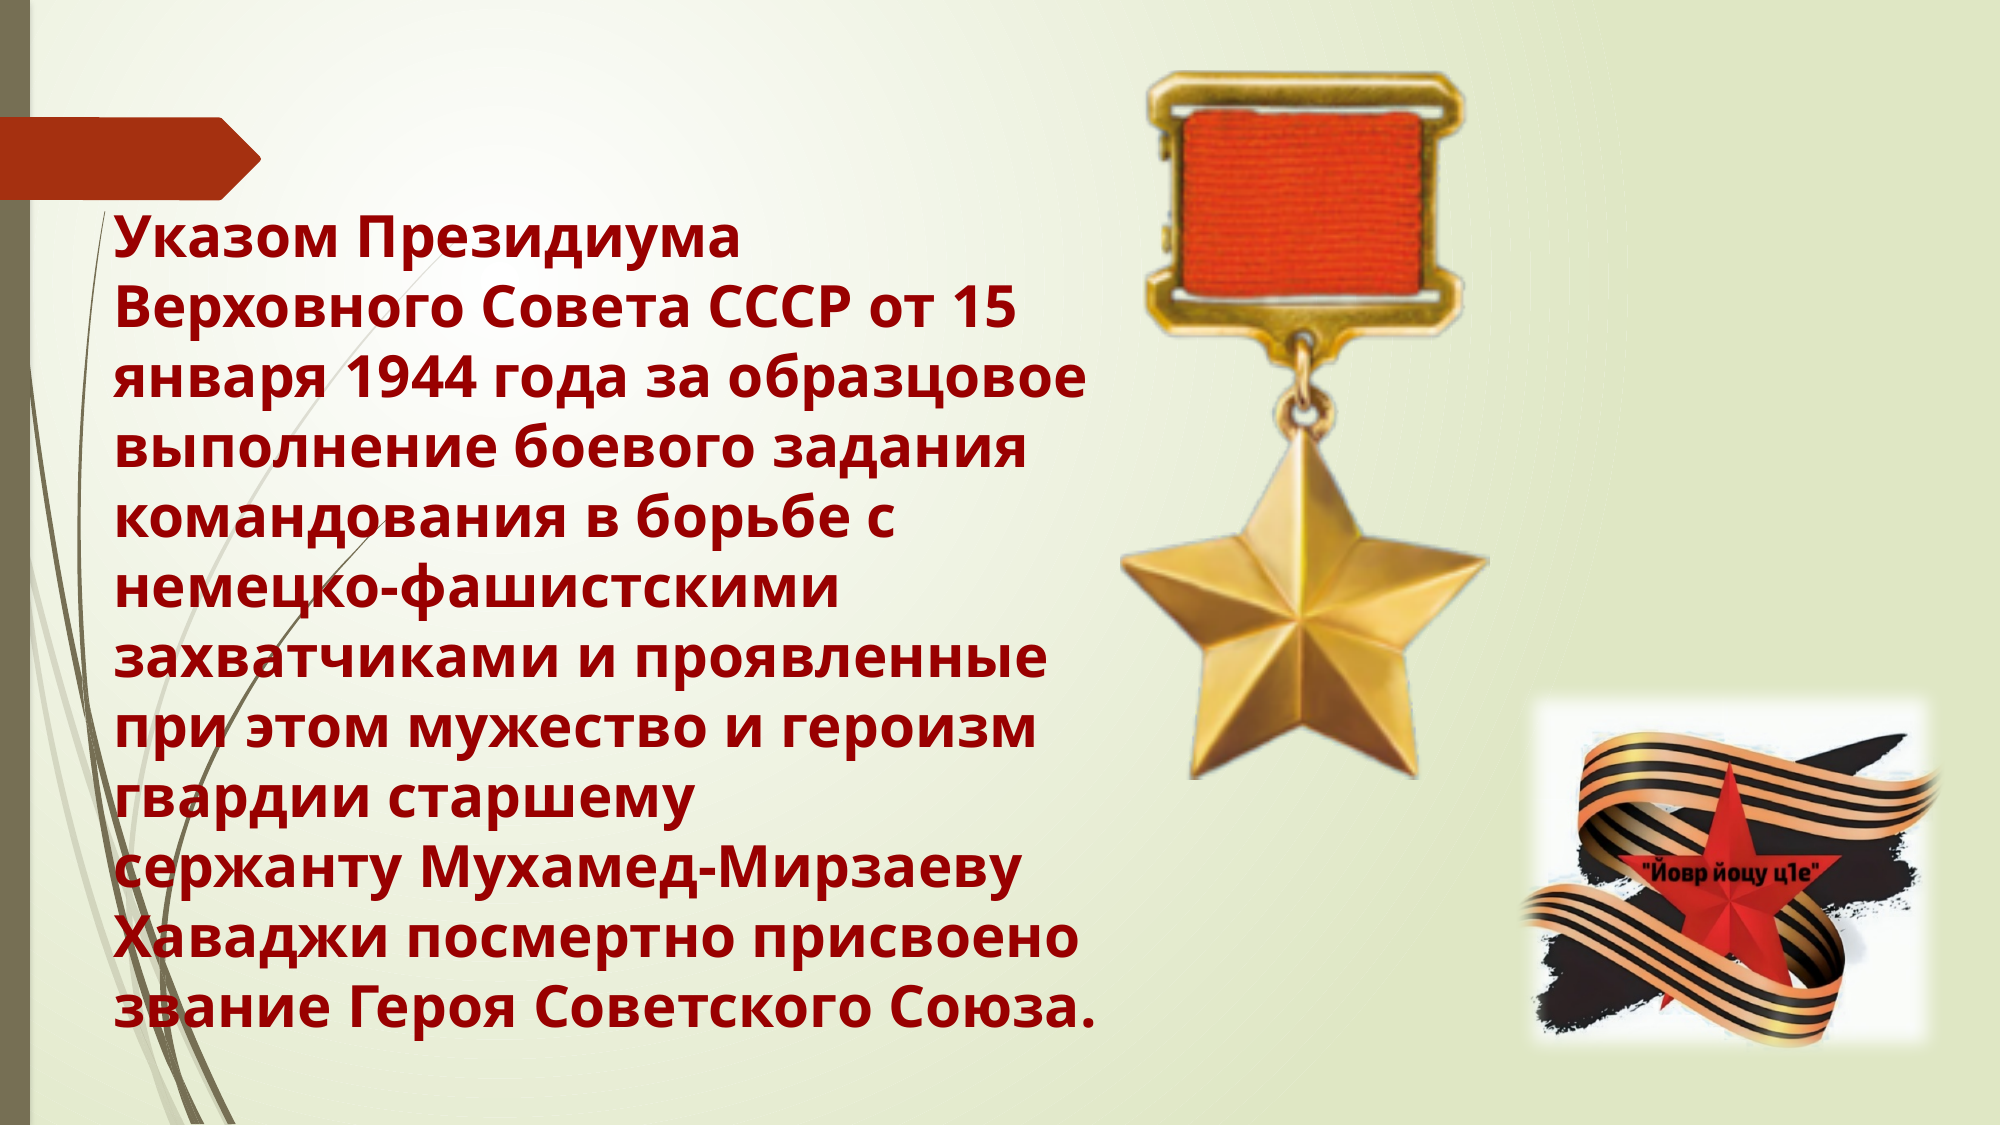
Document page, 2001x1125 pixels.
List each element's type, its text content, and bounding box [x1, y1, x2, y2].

picture [1515, 680, 1946, 1062]
text_box Указом Президиума Верховного Совета СССР от 15 января 1944 года за образцовое выполнение боевого задания командования в борьбе с немецко-фашистскими захватчиками и проявленные при этом мужество и героизм гвардии старшему сержанту Мухамед-Мирзаеву Хаваджи посмертно присвоено звание Героя Советского Союза. [98, 192, 1118, 1047]
picture [1120, 69, 1490, 780]
